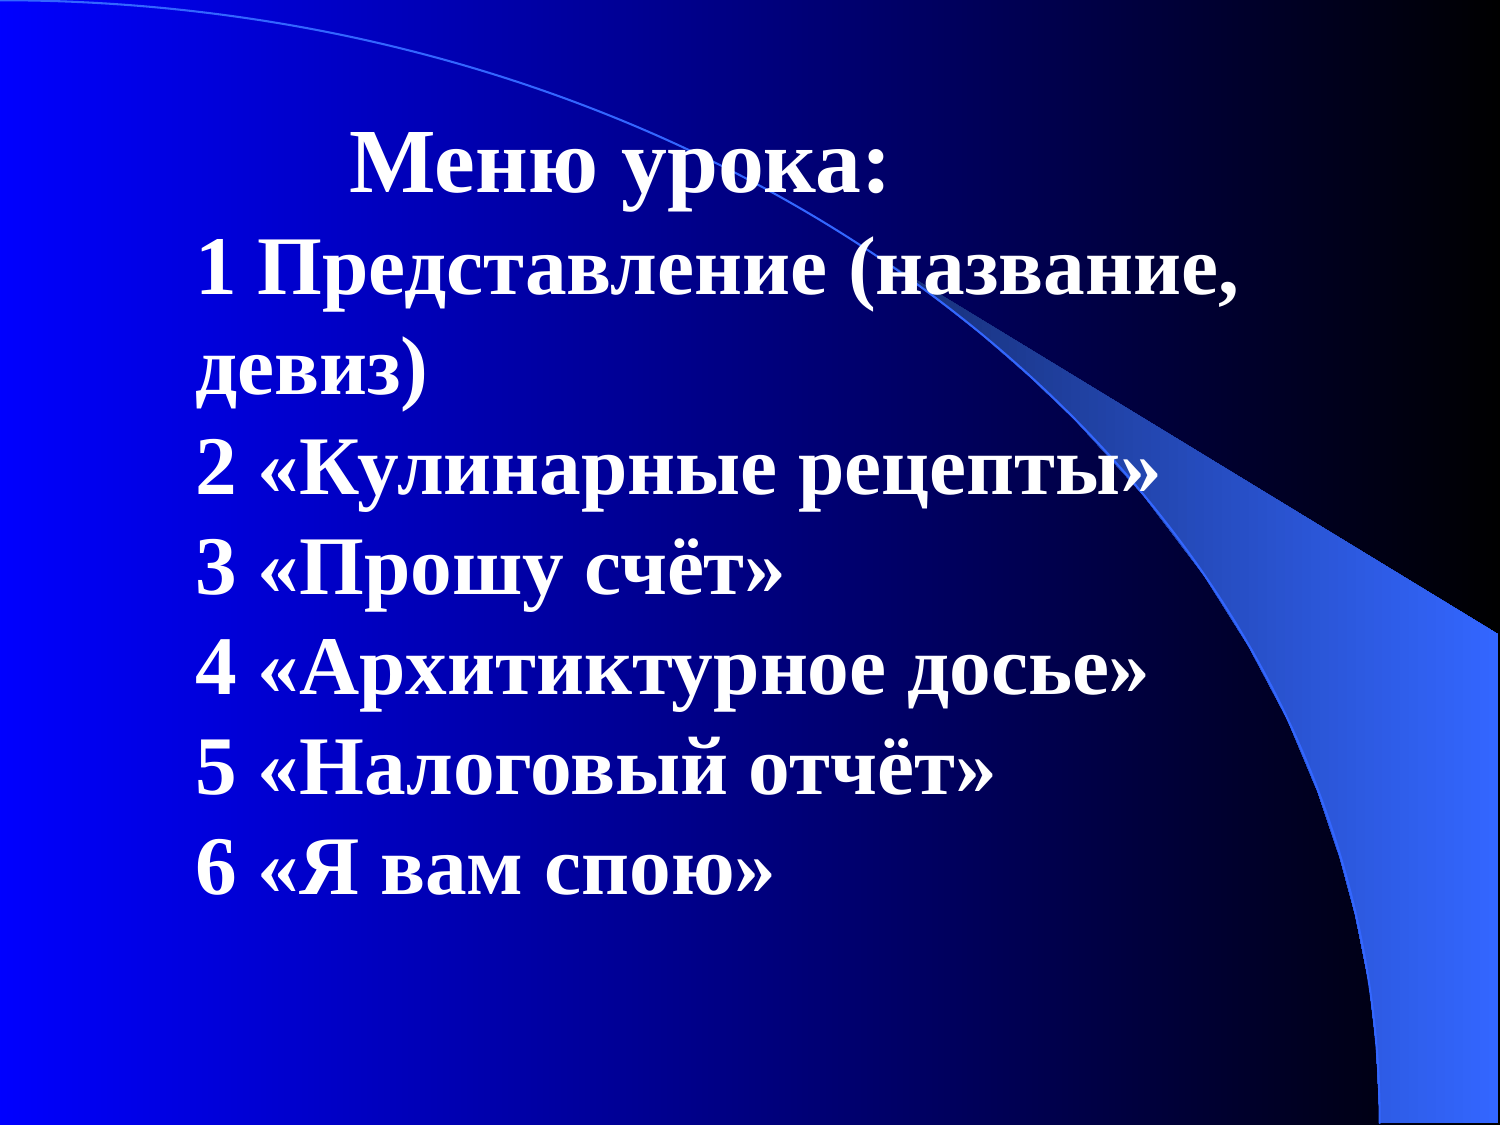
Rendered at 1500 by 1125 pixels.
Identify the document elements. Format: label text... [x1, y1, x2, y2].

text_box Меню урока: 1 Представление (название, девиз) 2 «Кулинарные рецепты» 3 «Прошу счёт» 4 «Архитиктурное досье» 5 «Налоговый отчёт» 6 «Я вам спою» [58, 93, 1418, 979]
